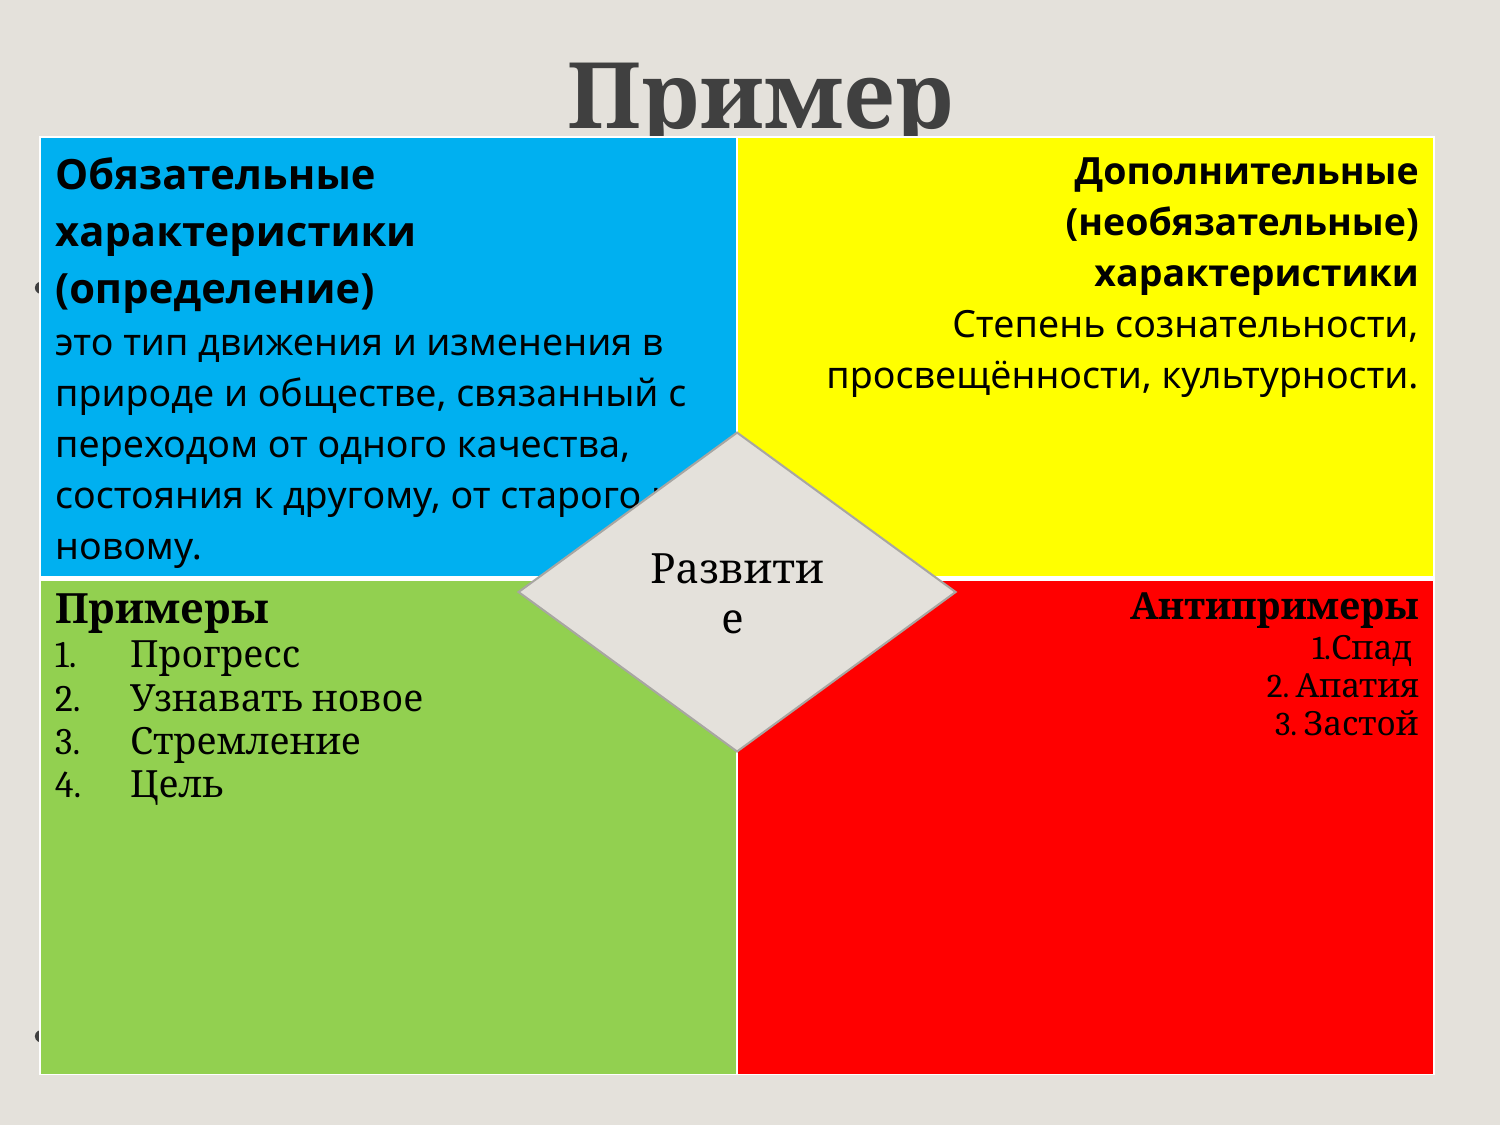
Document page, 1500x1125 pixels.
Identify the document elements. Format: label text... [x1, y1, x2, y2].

table_header Обязательные характеристики (определение) это тип движения и изменения в природе и обществе, связанный с переходом от одного качества, состояния к другому, от старого к новому. [41, 138, 736, 576]
text_box Развитие [516, 431, 958, 753]
title Пример [88, 0, 1434, 136]
table_header Дополнительные (необязательные) характеристики Степень сознательности, просвещённости, культурности. [738, 138, 1433, 576]
table_cell Антипримеры 1.Спад 2. Апатия 3. Застой [738, 581, 1433, 1074]
table_cell Примеры Прогресс Узнавать новое Стремление Цель [41, 581, 736, 1074]
